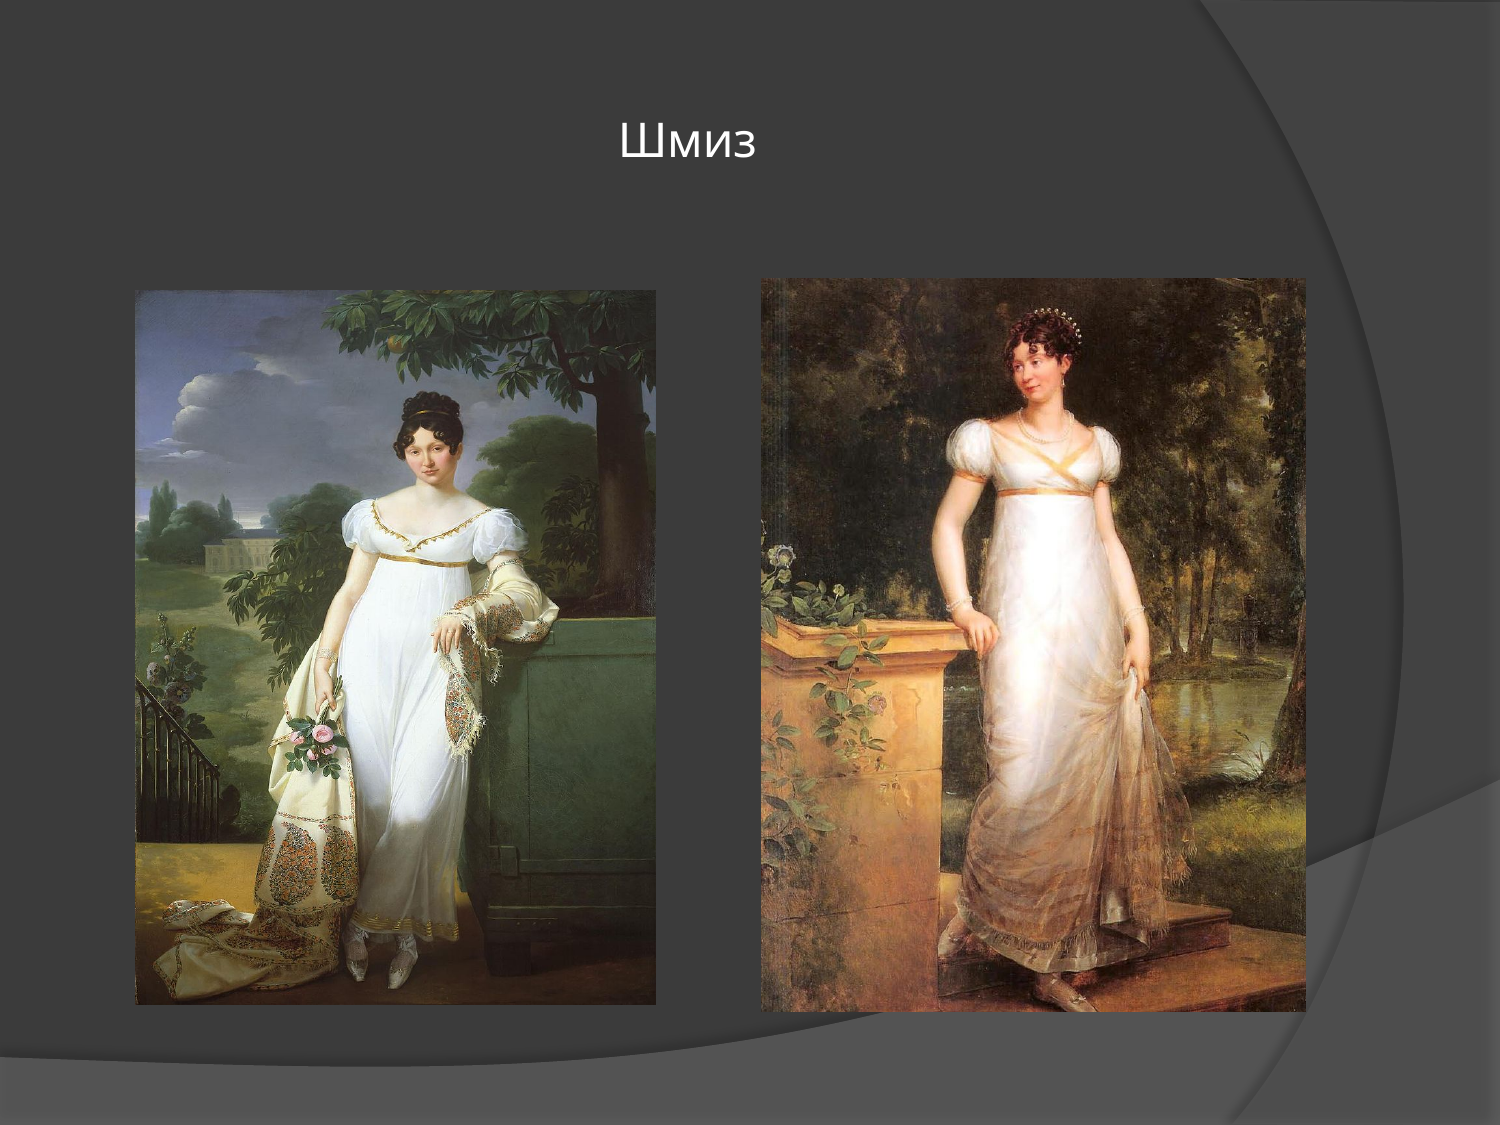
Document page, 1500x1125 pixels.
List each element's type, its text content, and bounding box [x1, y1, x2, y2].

title Шмиз [75, 45, 1300, 233]
picture [761, 278, 1306, 1012]
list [135, 290, 656, 1006]
